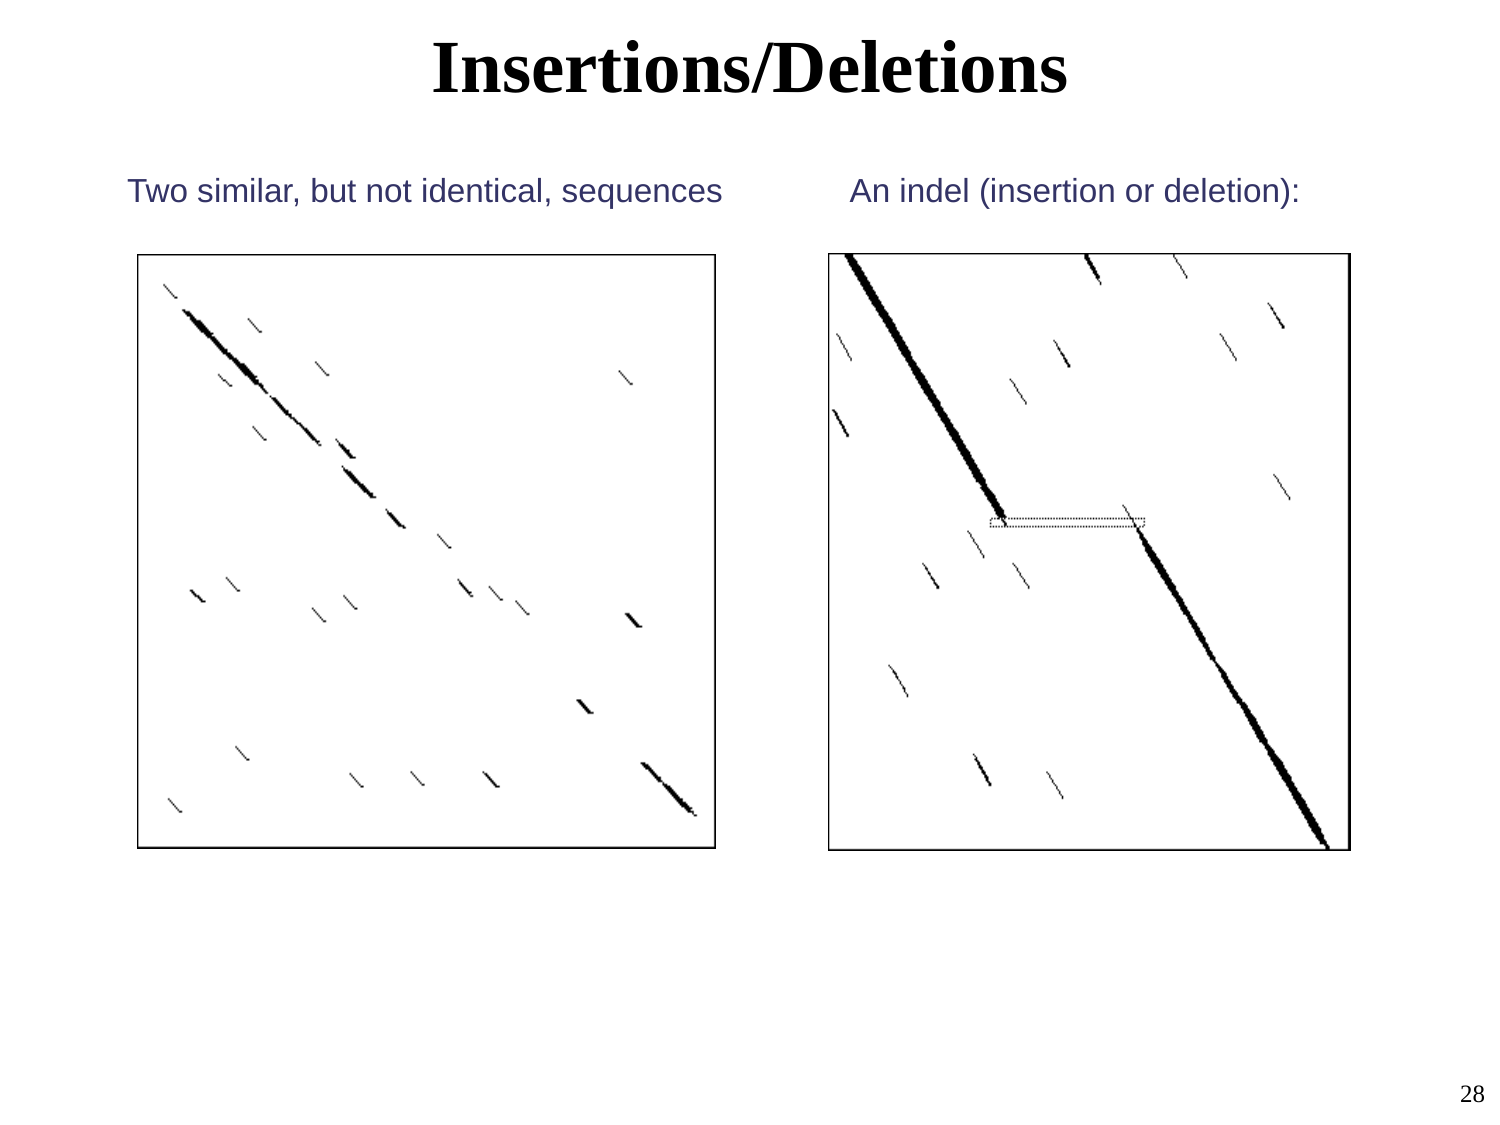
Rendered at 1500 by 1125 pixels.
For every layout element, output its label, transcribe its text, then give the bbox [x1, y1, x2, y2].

slide_number 28 [1186, 1069, 1500, 1125]
title Insertions/Deletions [0, 0, 1500, 126]
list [828, 252, 1352, 852]
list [137, 253, 717, 849]
text_box An indel (insertion or deletion): [834, 161, 1326, 217]
text_box Two similar, but not identical, sequences [112, 161, 748, 217]
